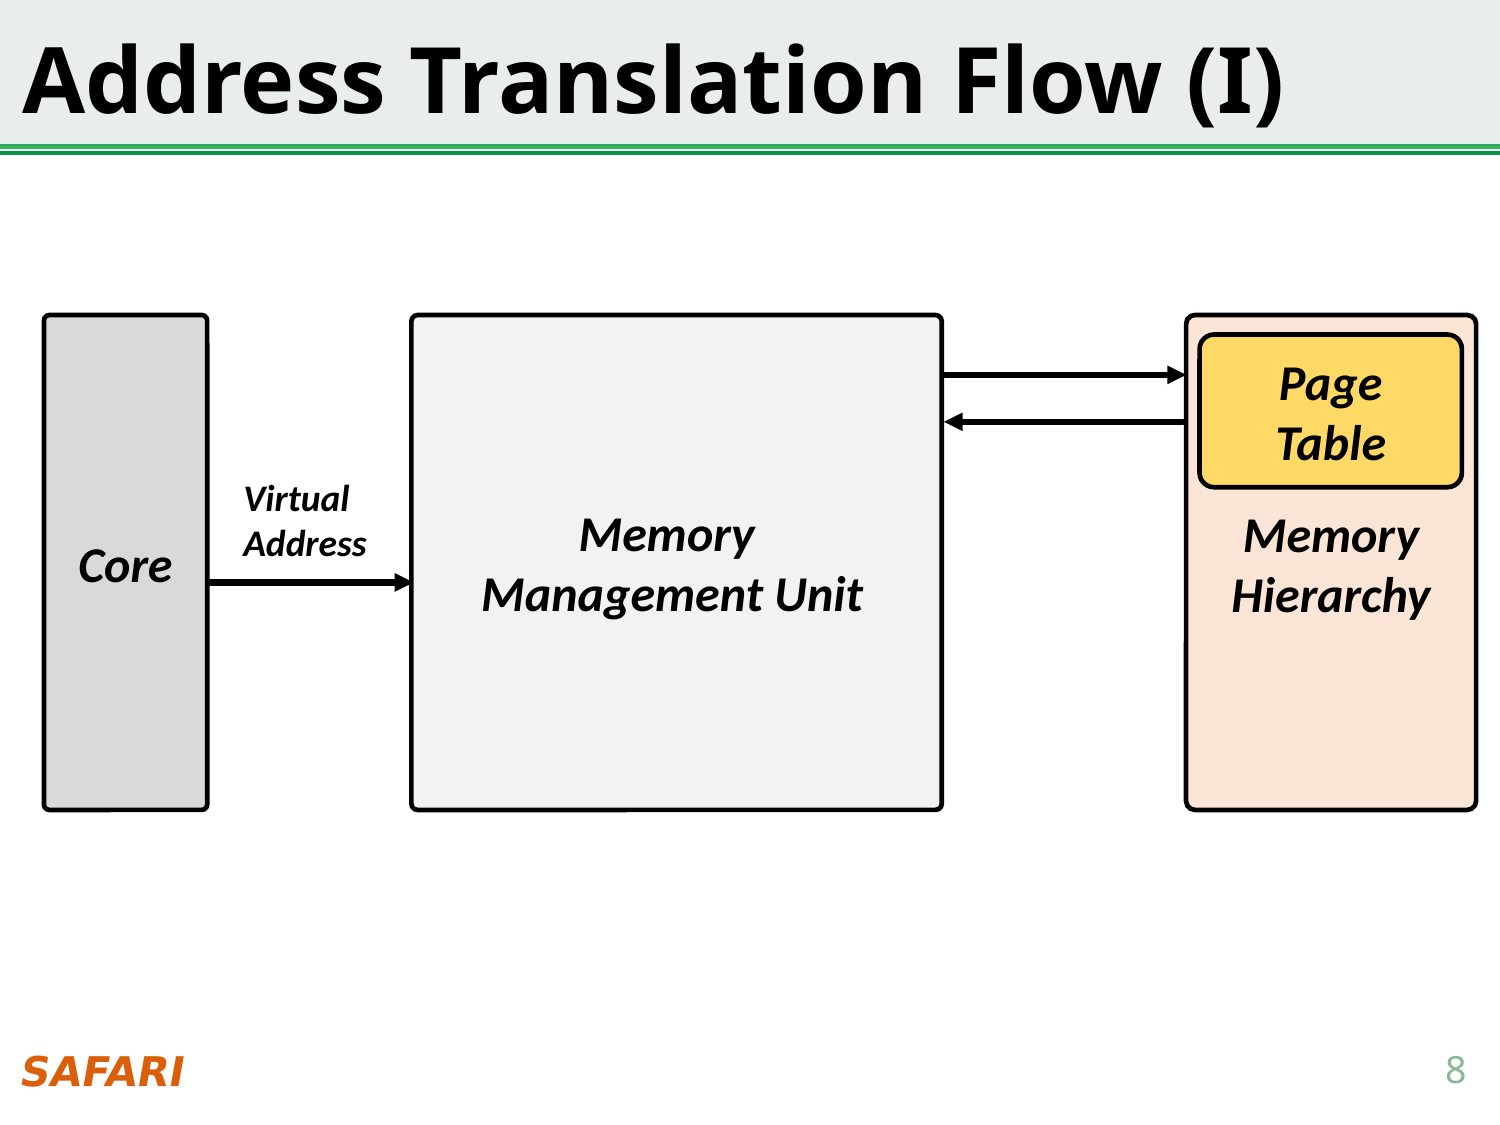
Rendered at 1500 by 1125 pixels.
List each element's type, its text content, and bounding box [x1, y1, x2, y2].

picture [17, 1055, 184, 1088]
slide_number 8 [1144, 1041, 1482, 1101]
text_box Core [42, 313, 209, 811]
text_box [410, 629, 943, 811]
text_box Memory Management Unit [391, 494, 953, 629]
title Address Translation Flow (I) [7, 0, 1301, 168]
text_box Memory Hierarchy [1185, 313, 1478, 811]
text_box [410, 313, 943, 494]
text_box Page Table [1198, 333, 1463, 489]
text_box Virtual Address [228, 466, 382, 572]
